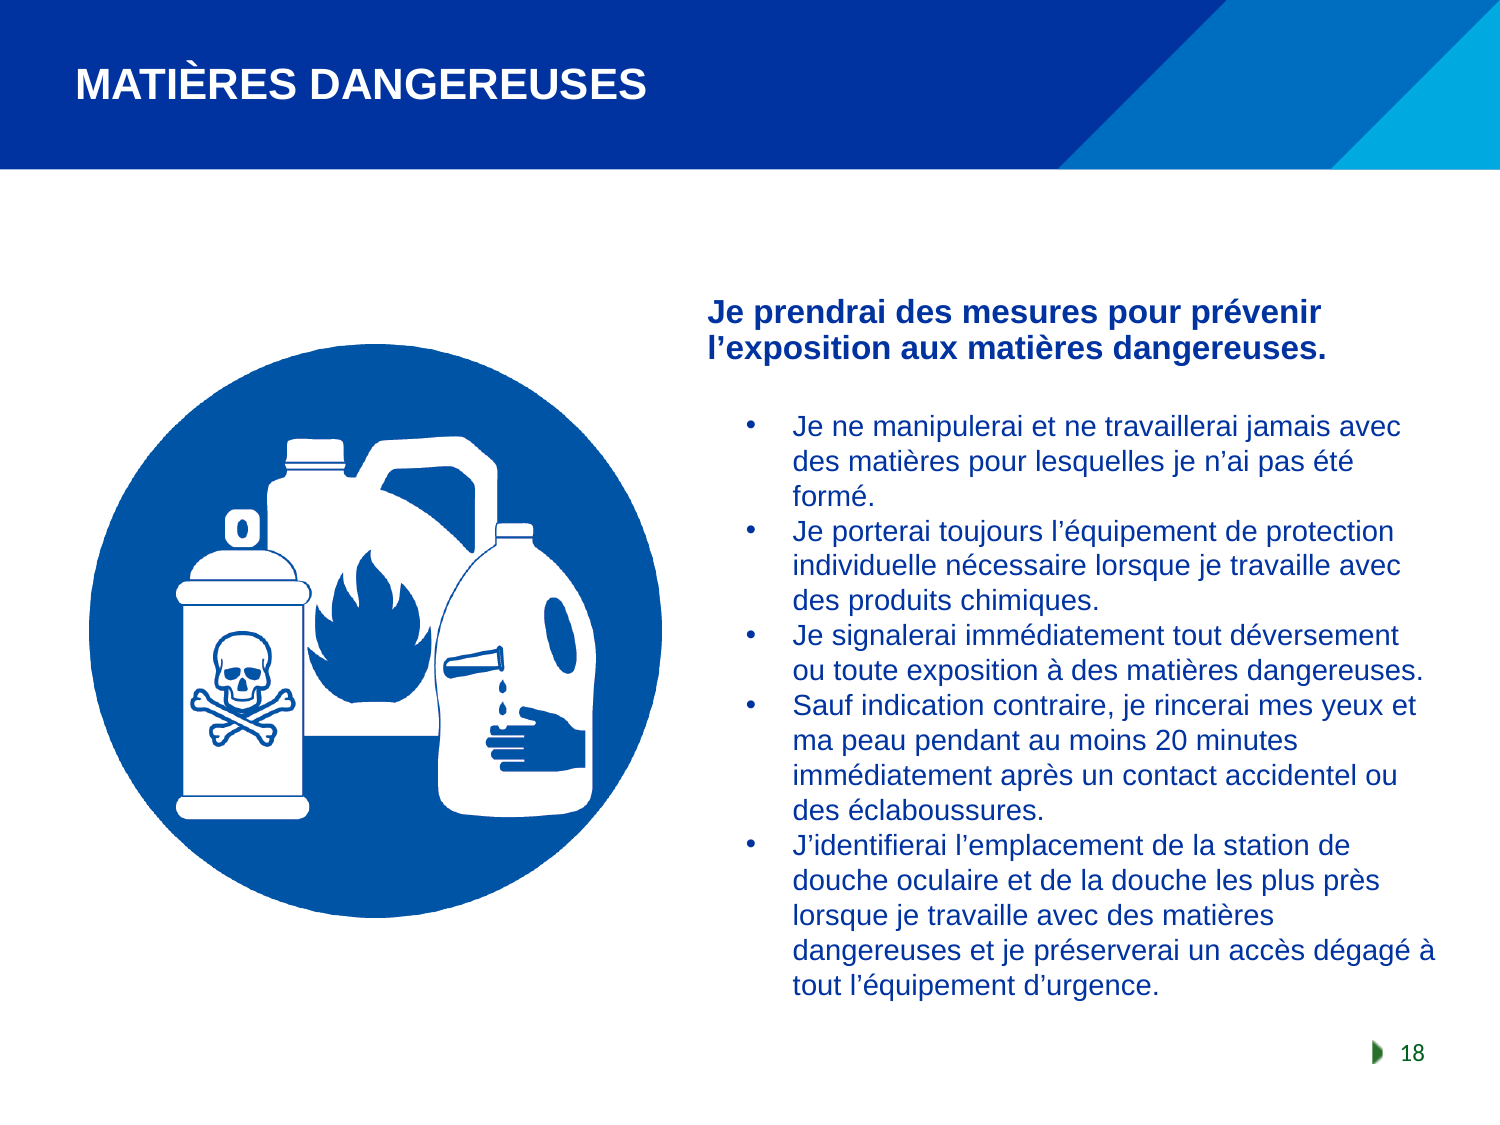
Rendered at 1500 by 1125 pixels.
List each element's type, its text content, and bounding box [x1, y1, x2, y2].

text_box Je prendrai des mesures pour prévenir l’exposition aux matières dangereuses. Je ne manipulerai et ne travaillerai jamais avec des matières pour lesquelles je n’ai pas été formé. Je porterai toujours l’équipement de protection individuelle nécessaire lorsque je travaille avec des produits chimiques. Je signalerai immédiatement tout déversement ou toute exposition à des matières dangereuses. Sauf indication contraire, je rincerai mes yeux et ma peau pendant au moins 20 minutes immédiatement après un contact accidentel ou des éclaboussures. J’identifierai l’emplacement de la station de douche oculaire et de la douche les plus près lorsque je travaille avec des matières dangereuses et je préserverai un accès dégagé à tout l’équipement d’urgence. [707, 295, 1441, 747]
slide_number 18 [1087, 1021, 1425, 1082]
picture [74, 330, 675, 931]
title MATIÈRES DANGEREUSES [75, 29, 1425, 143]
